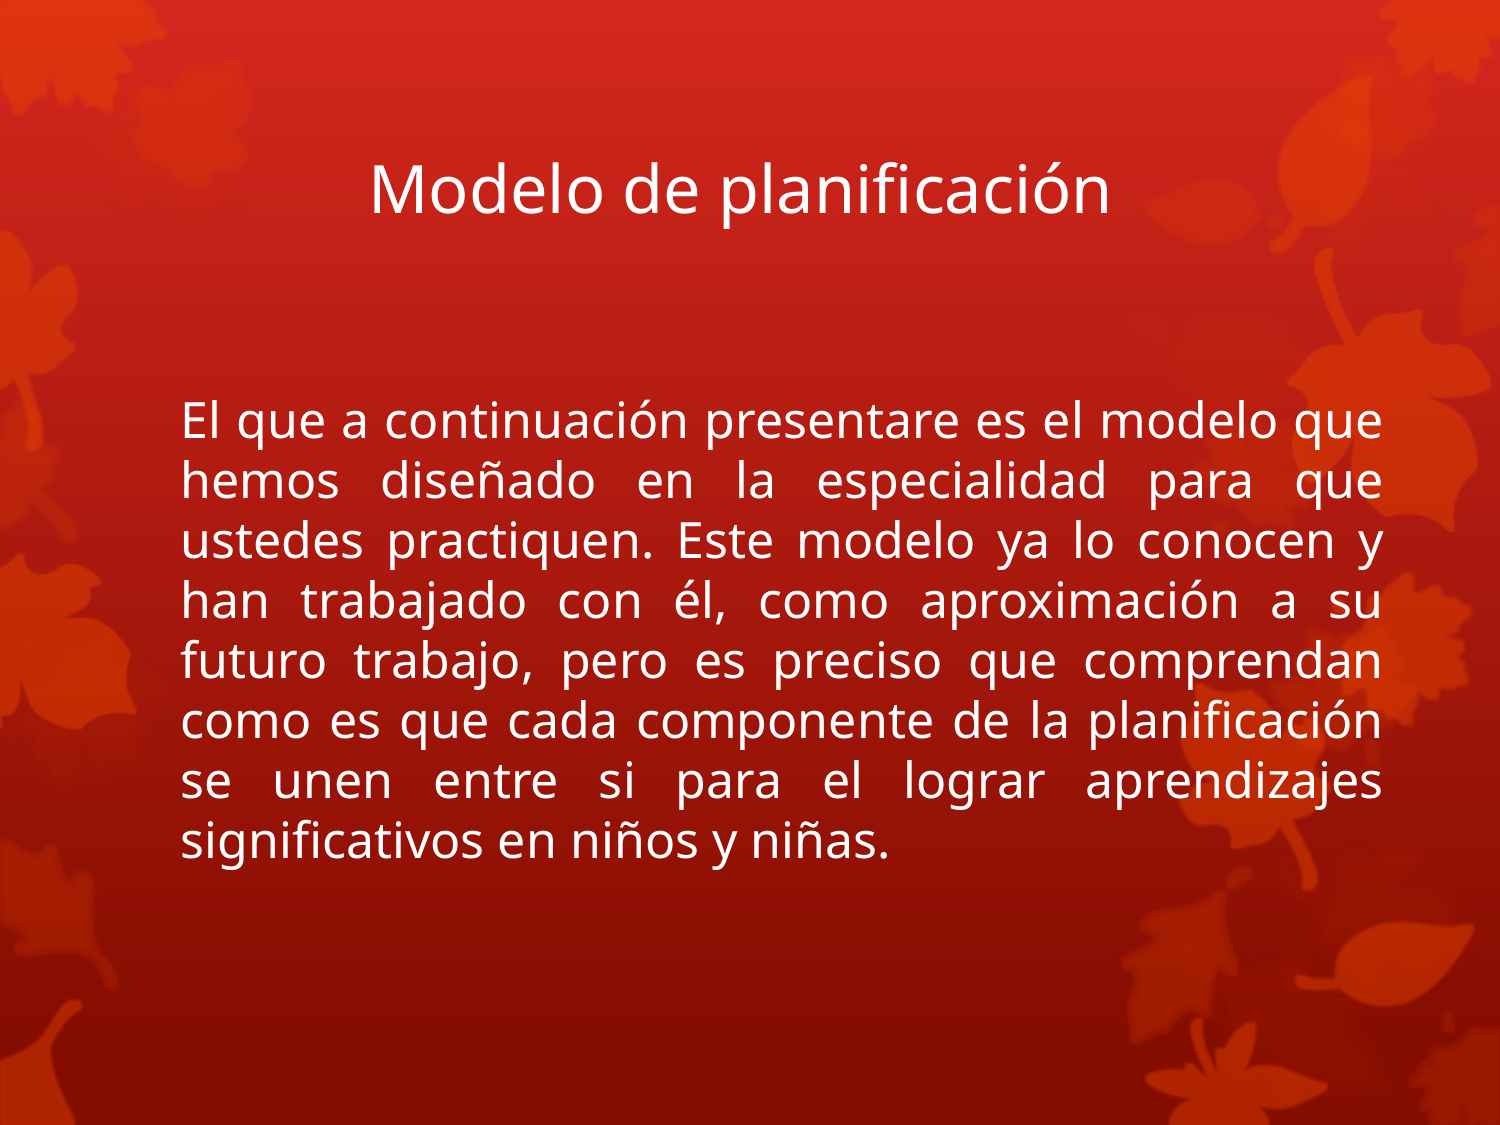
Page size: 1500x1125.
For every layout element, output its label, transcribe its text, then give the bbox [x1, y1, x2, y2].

list El que a continuación presentare es el modelo que hemos diseñado en la especialidad para que ustedes practiquen. Este modelo ya lo conocen y han trabajado con él, como aproximación a su futuro trabajo, pero es preciso que comprendan como es que cada componente de la planificación se unen entre si para el lograr aprendizajes significativos en niños y niñas. [165, 296, 1400, 962]
title Modelo de planificación [165, 110, 1335, 263]
